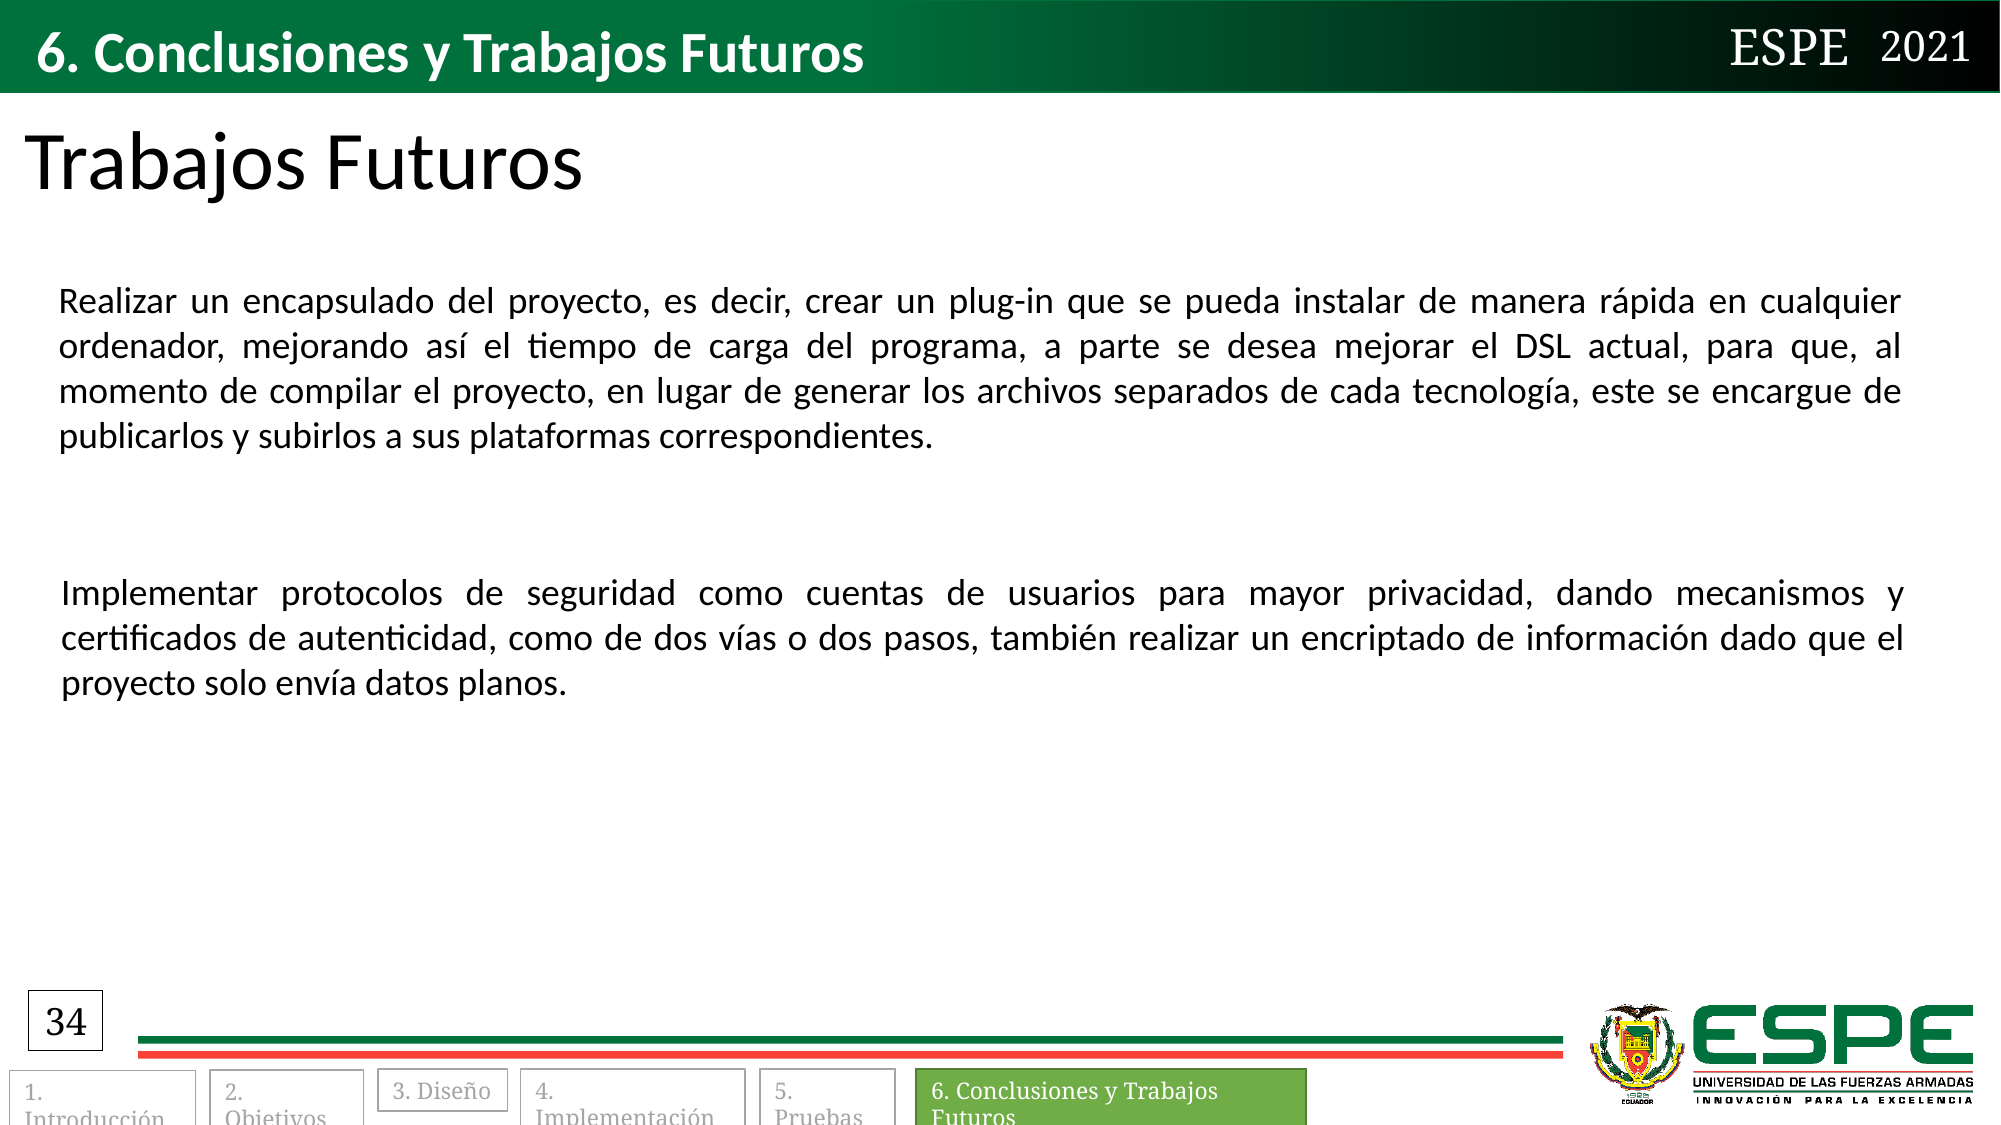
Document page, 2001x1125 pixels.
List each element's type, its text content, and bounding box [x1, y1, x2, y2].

text_box ESPE [1714, 8, 1904, 84]
title Trabajos Futuros [9, 107, 917, 219]
text_box 4. Implementación [520, 1069, 746, 1125]
text_box [0, 0, 2000, 93]
text_box 5. Pruebas [759, 1068, 896, 1125]
text_box 1. Introducción [9, 1070, 196, 1125]
text_box Implementar protocolos de seguridad como cuentas de usuarios para mayor privacidad, dando mecanismos y certificados de autenticidad, como de dos vías o dos pasos, también realizar un encriptado de información dado que el proyecto solo envía datos planos. [61, 567, 1907, 703]
text_box 2. Objetivos [209, 1070, 364, 1125]
text_box 6. Conclusiones y Trabajos Futuros [915, 1068, 1307, 1125]
text_box 34 [28, 990, 103, 1051]
text_box 3. Diseño [377, 1069, 508, 1112]
text_box 2021 [1864, 11, 1998, 77]
text_box Realizar un encapsulado del proyecto, es decir, crear un plug-in que se pueda instalar de manera rápida en cualquier ordenador, mejorando así el tiempo de carga del programa, a parte se desea mejorar el DSL actual, para que, al momento de compilar el proyecto, en lugar de generar los archivos separados de cada tecnología, este se encargue de publicarlos y subirlos a sus plataformas correspondientes. [58, 276, 1905, 457]
text_box 6. Conclusiones y Trabajos Futuros [21, 6, 880, 92]
picture [1590, 1004, 1973, 1104]
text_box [138, 1036, 1564, 1059]
